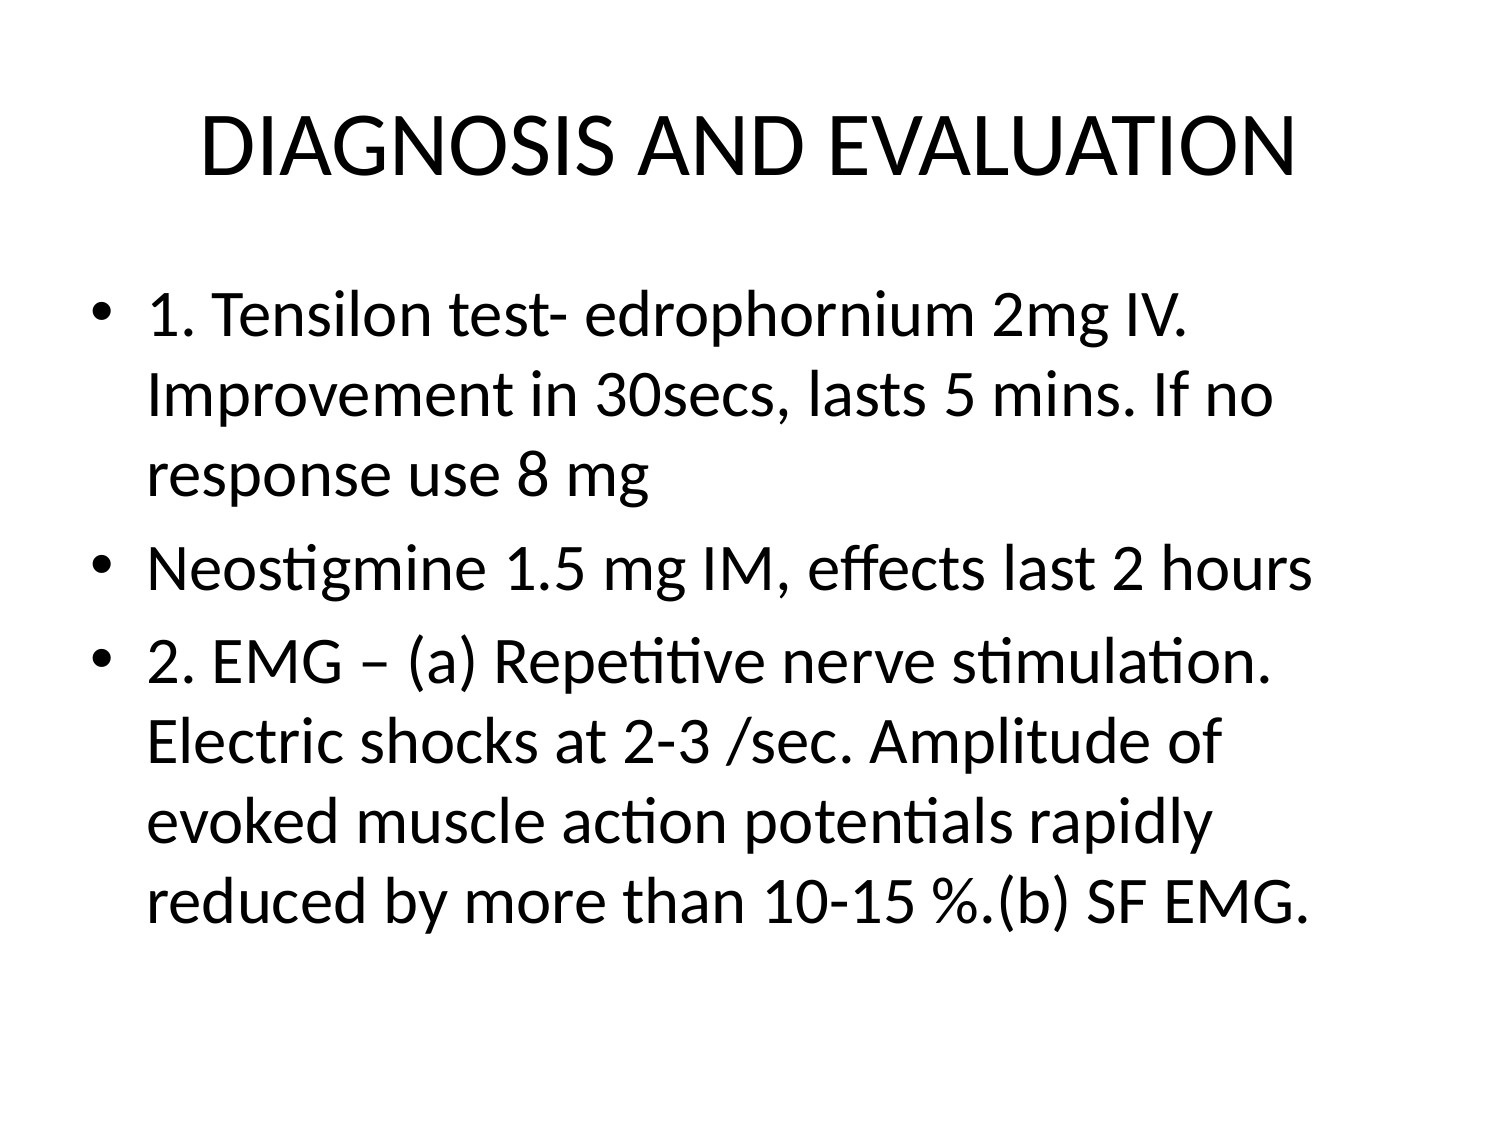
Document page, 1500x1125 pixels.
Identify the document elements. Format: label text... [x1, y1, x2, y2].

list 1. Tensilon test- edrophornium 2mg IV. Improvement in 30secs, lasts 5 mins. If no response use 8 mg Neostigmine 1.5 mg IM, effects last 2 hours 2. EMG – (a) Repetitive nerve stimulation. Electric shocks at 2-3 /sec. Amplitude of evoked muscle action potentials rapidly reduced by more than 10-15 %.(b) SF EMG. [75, 262, 1425, 1005]
title DIAGNOSIS AND EVALUATION [75, 45, 1425, 233]
